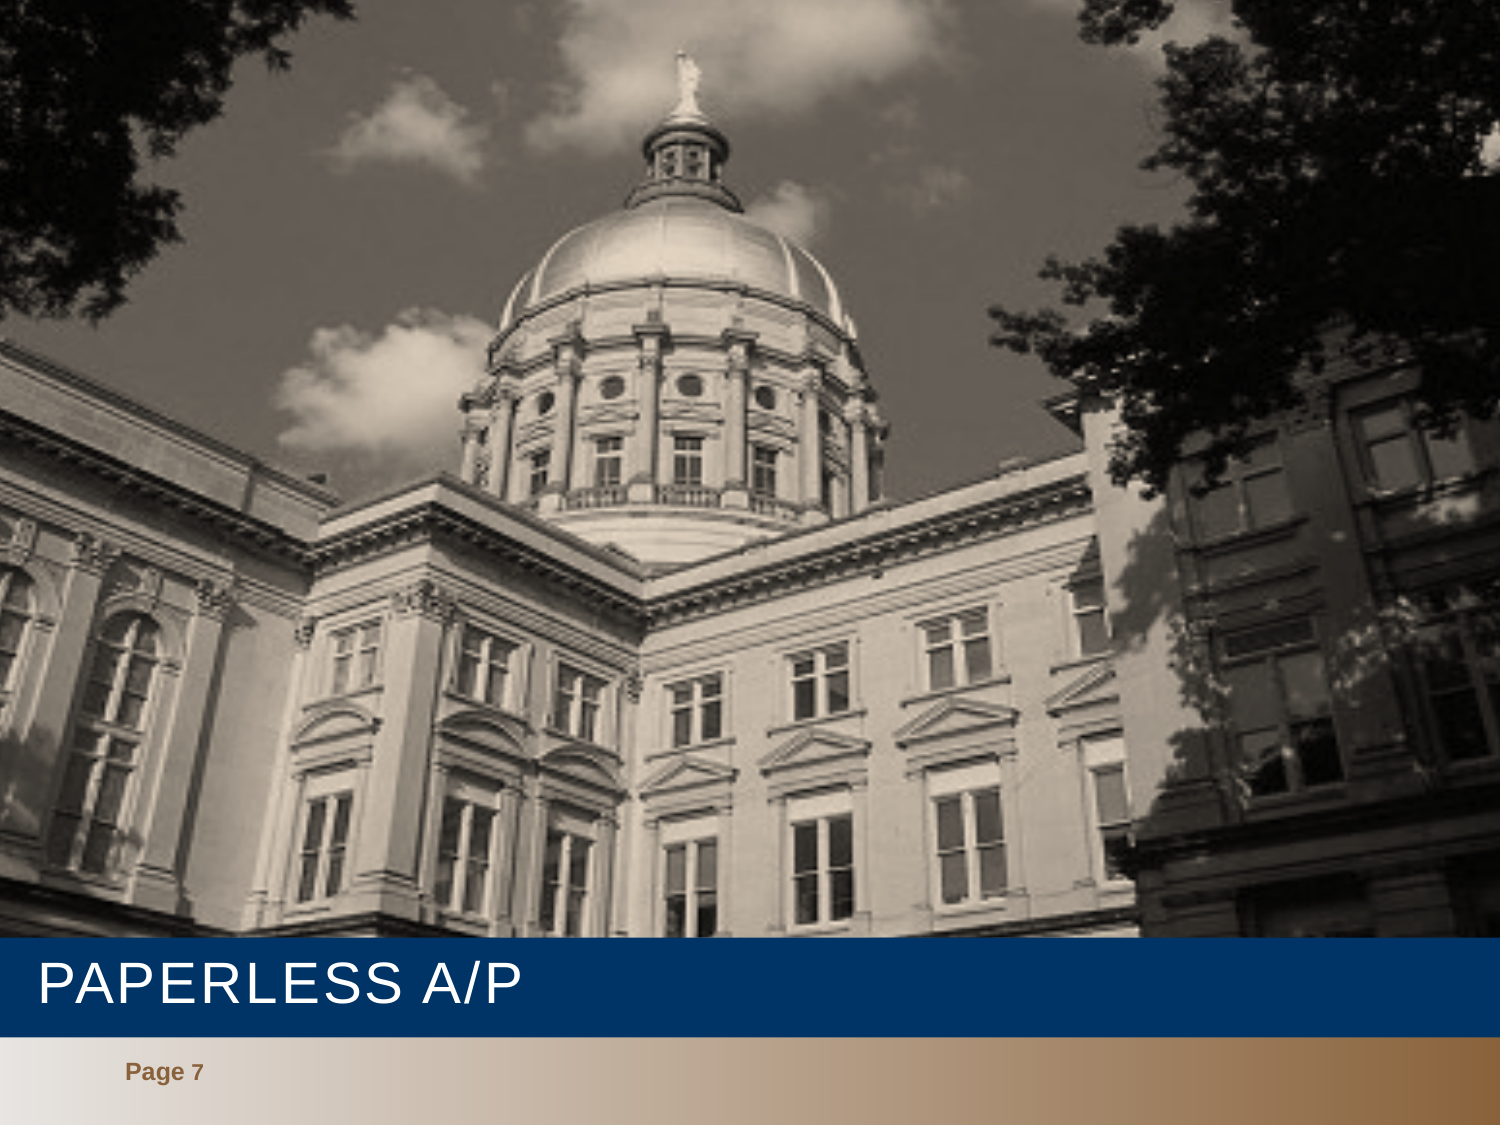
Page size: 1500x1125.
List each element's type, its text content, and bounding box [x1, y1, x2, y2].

title Paperless A/P [37, 949, 1226, 1038]
